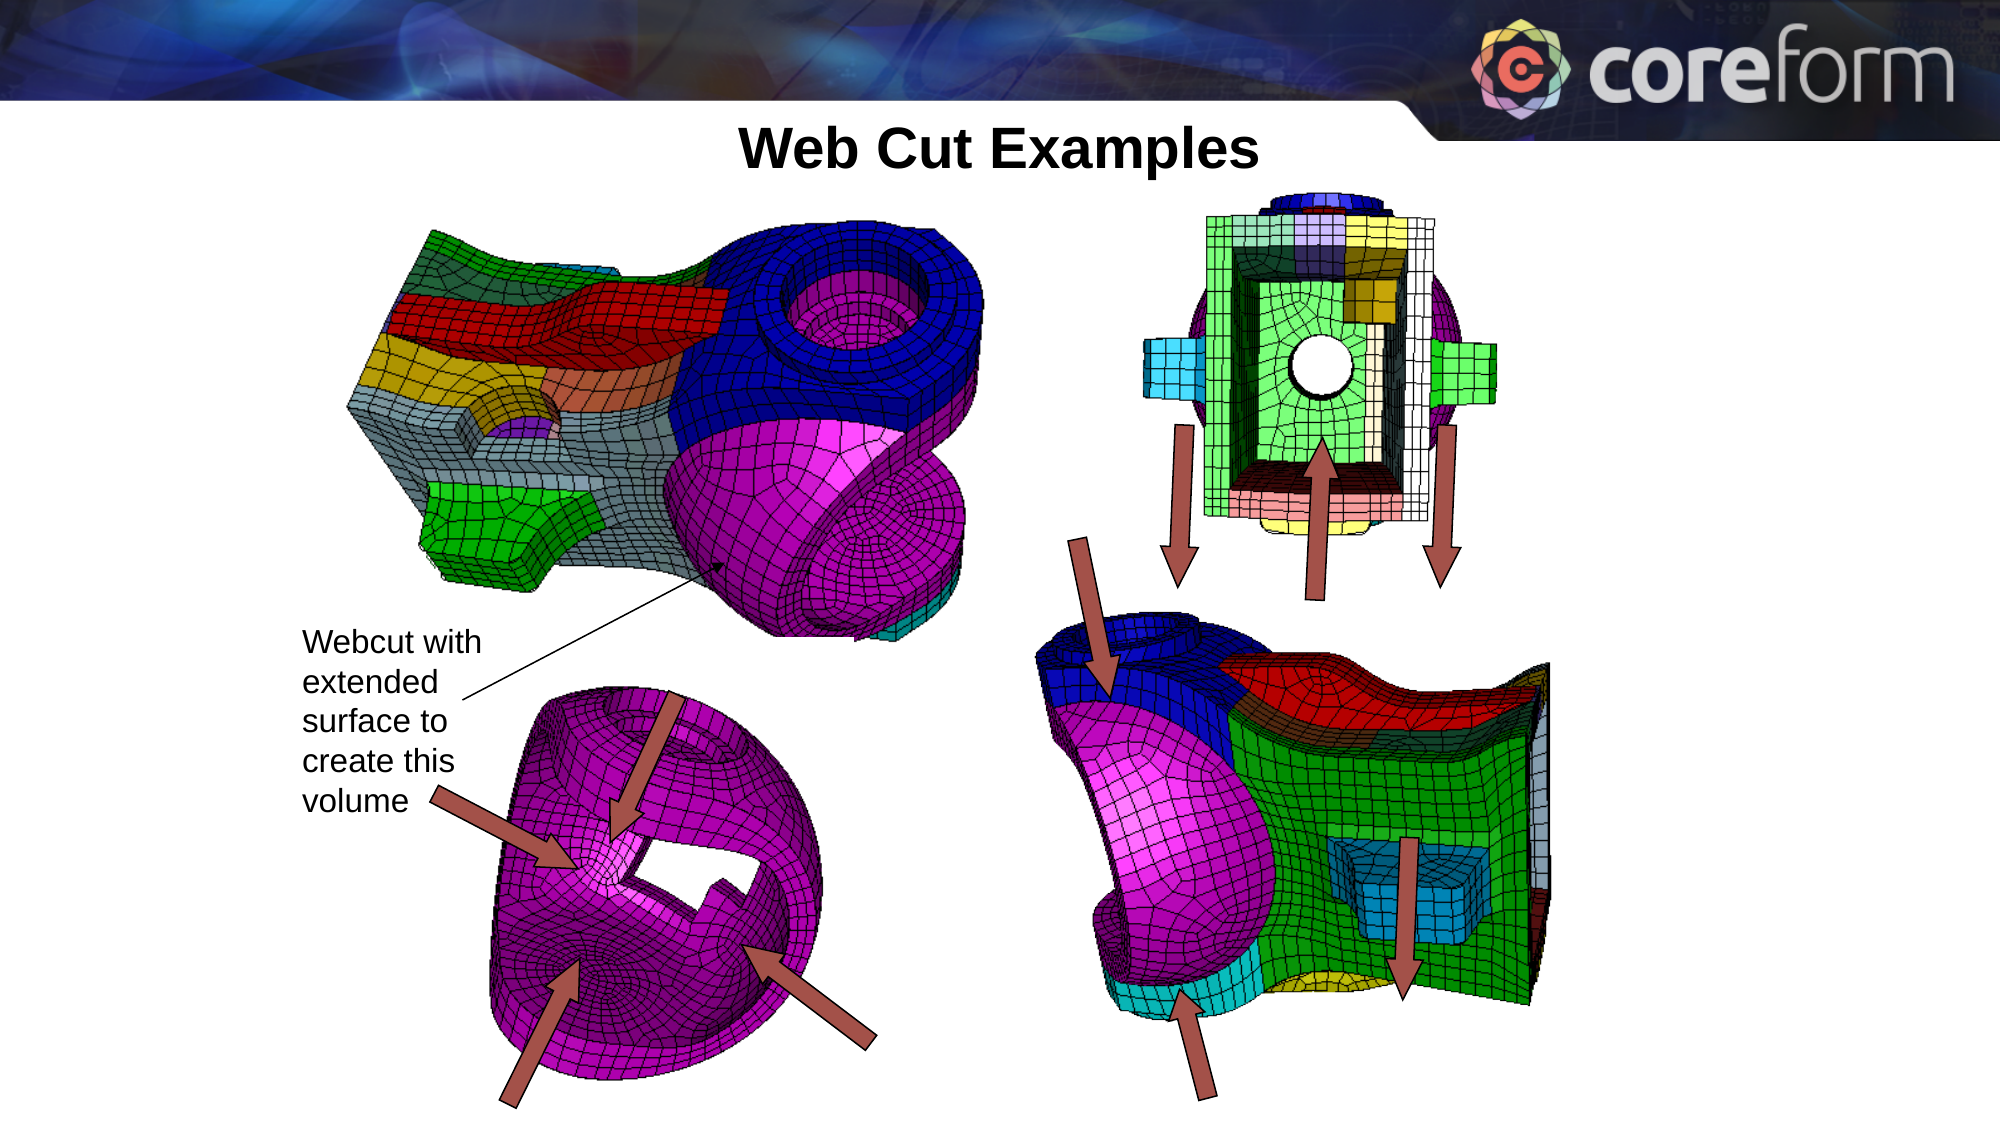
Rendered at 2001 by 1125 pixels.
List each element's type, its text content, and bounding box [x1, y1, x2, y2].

picture [1087, 174, 1524, 567]
text_box [499, 1098, 522, 1109]
text_box [1431, 567, 1451, 574]
text_box [1306, 567, 1326, 574]
text_box Webcut with extended surface to create this volume [287, 612, 449, 827]
text_box [1169, 567, 1189, 574]
text_box [854, 1018, 877, 1051]
text_box Web Cut Examples [442, 75, 1557, 215]
picture [0, 0, 2000, 141]
text_box [1190, 1067, 1218, 1101]
picture [324, 174, 1607, 1098]
text_box [1068, 537, 1095, 574]
